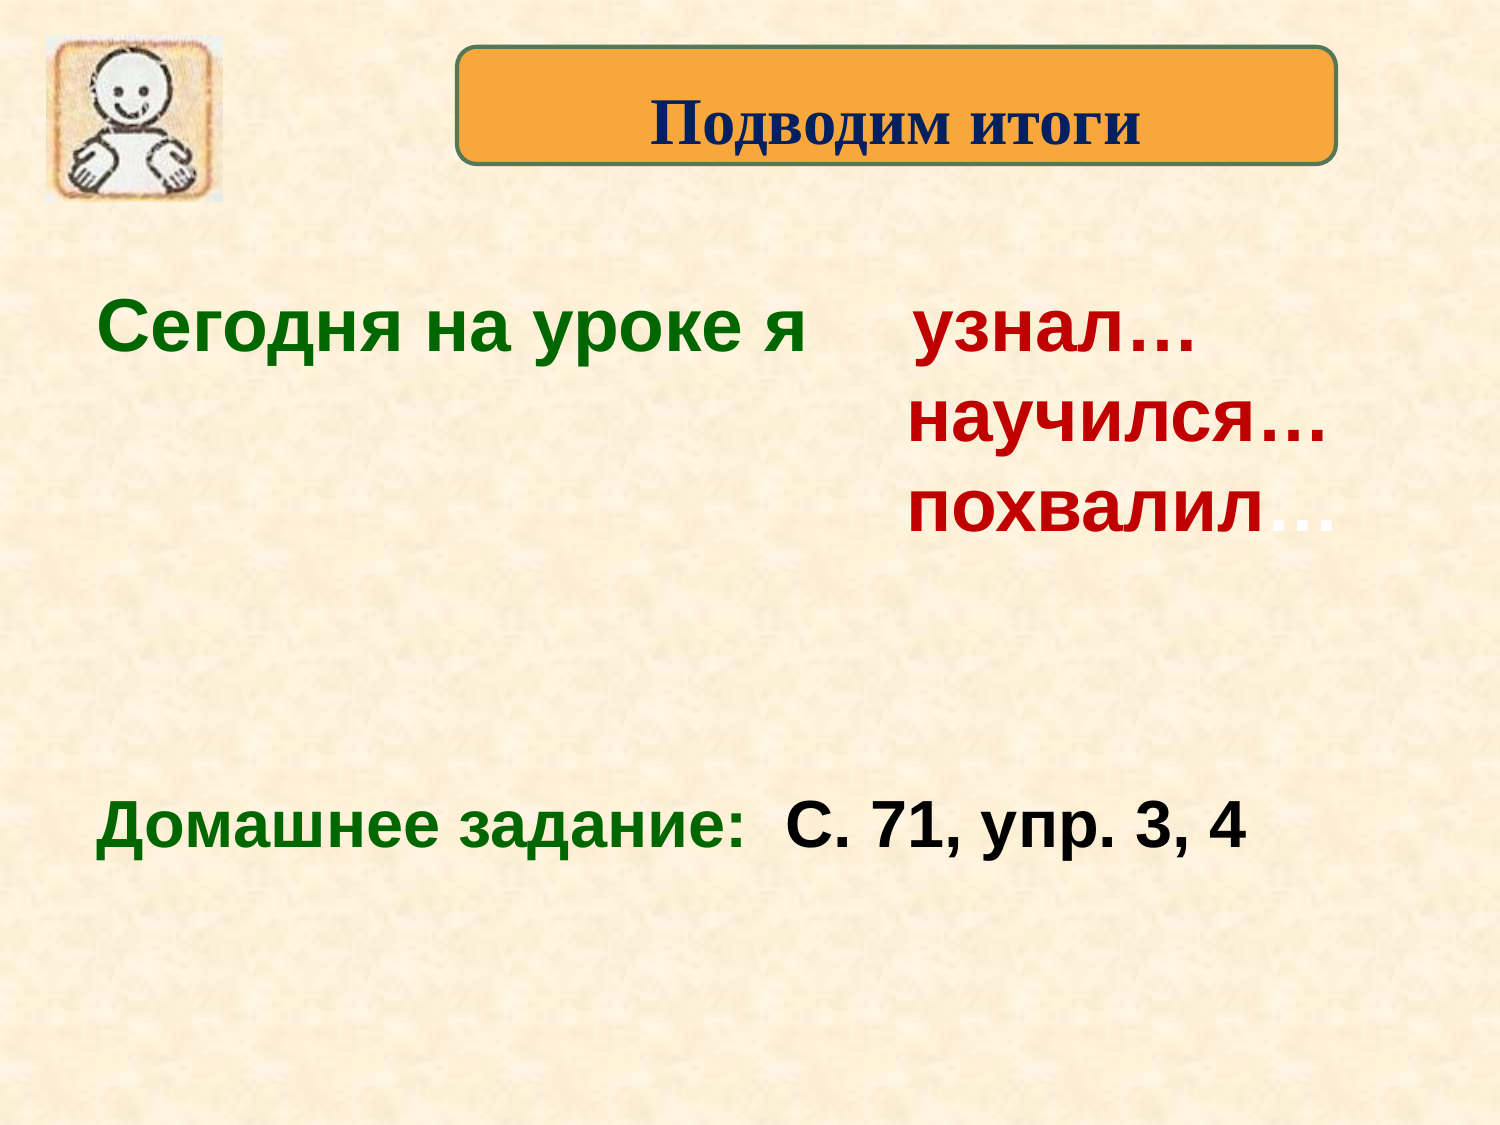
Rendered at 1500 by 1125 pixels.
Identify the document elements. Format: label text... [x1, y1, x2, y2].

text_box Домашнее задание: С. 71, упр. 3, 4 [82, 773, 1395, 869]
picture [0, 0, 1500, 1125]
text_box Подводим итоги [454, 44, 1339, 167]
text_box Сегодня на уроке я узнал… научился… похвалил… [81, 269, 1371, 635]
